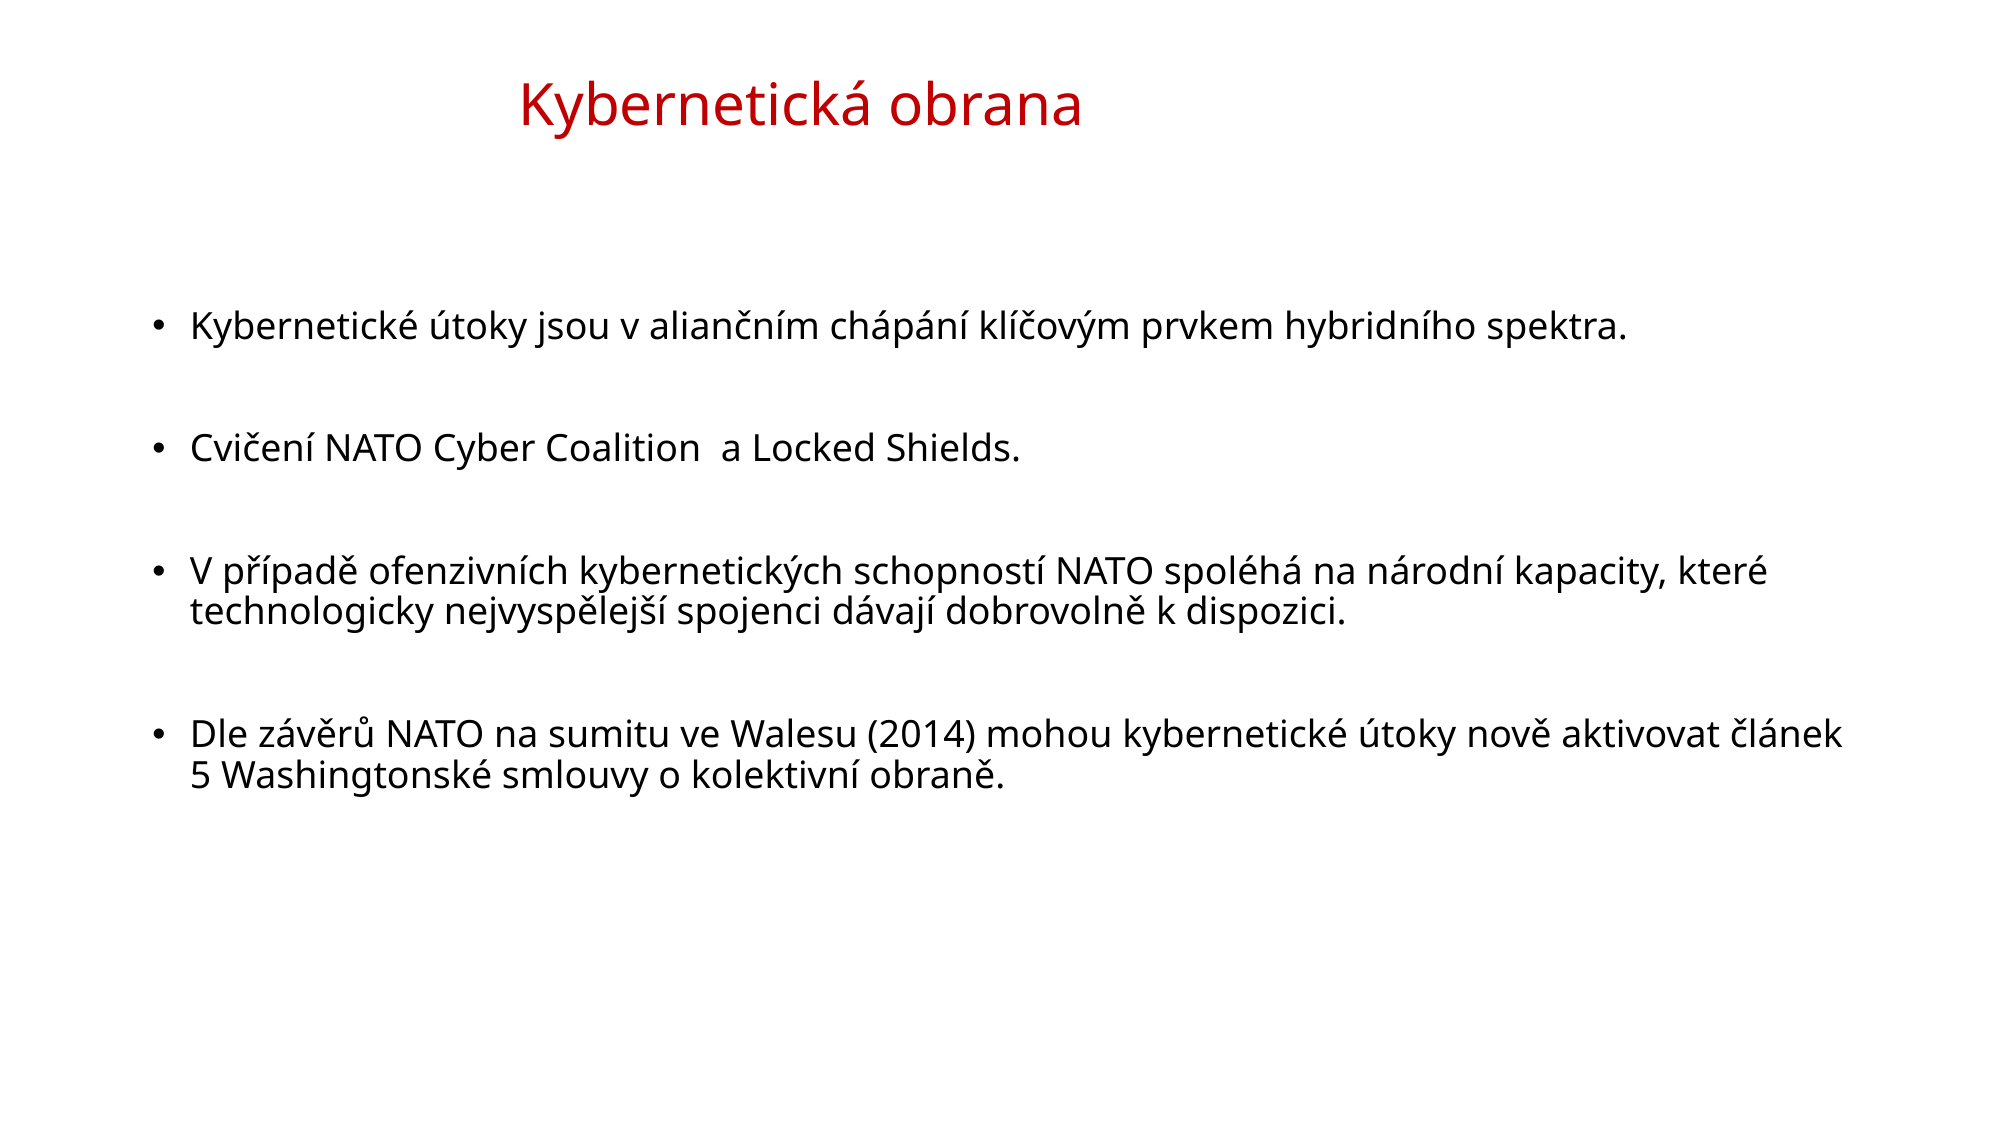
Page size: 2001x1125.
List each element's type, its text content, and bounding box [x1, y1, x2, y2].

list Kybernetické útoky jsou v aliančním chápání klíčovým prvkem hybridního spektra. Cvičení NATO Cyber Coalition a Locked Shields. V případě ofenzivních kybernetických schopností NATO spoléhá na národní kapacity, které technologicky nejvyspělejší spojenci dávají dobrovolně k dispozici. Dle závěrů NATO na sumitu ve Walesu (2014) mohou kybernetické útoky nově aktivovat článek 5 Washingtonské smlouvy o kolektivní obraně. [137, 299, 1863, 1014]
title Kybernetická obrana [137, 59, 1863, 154]
